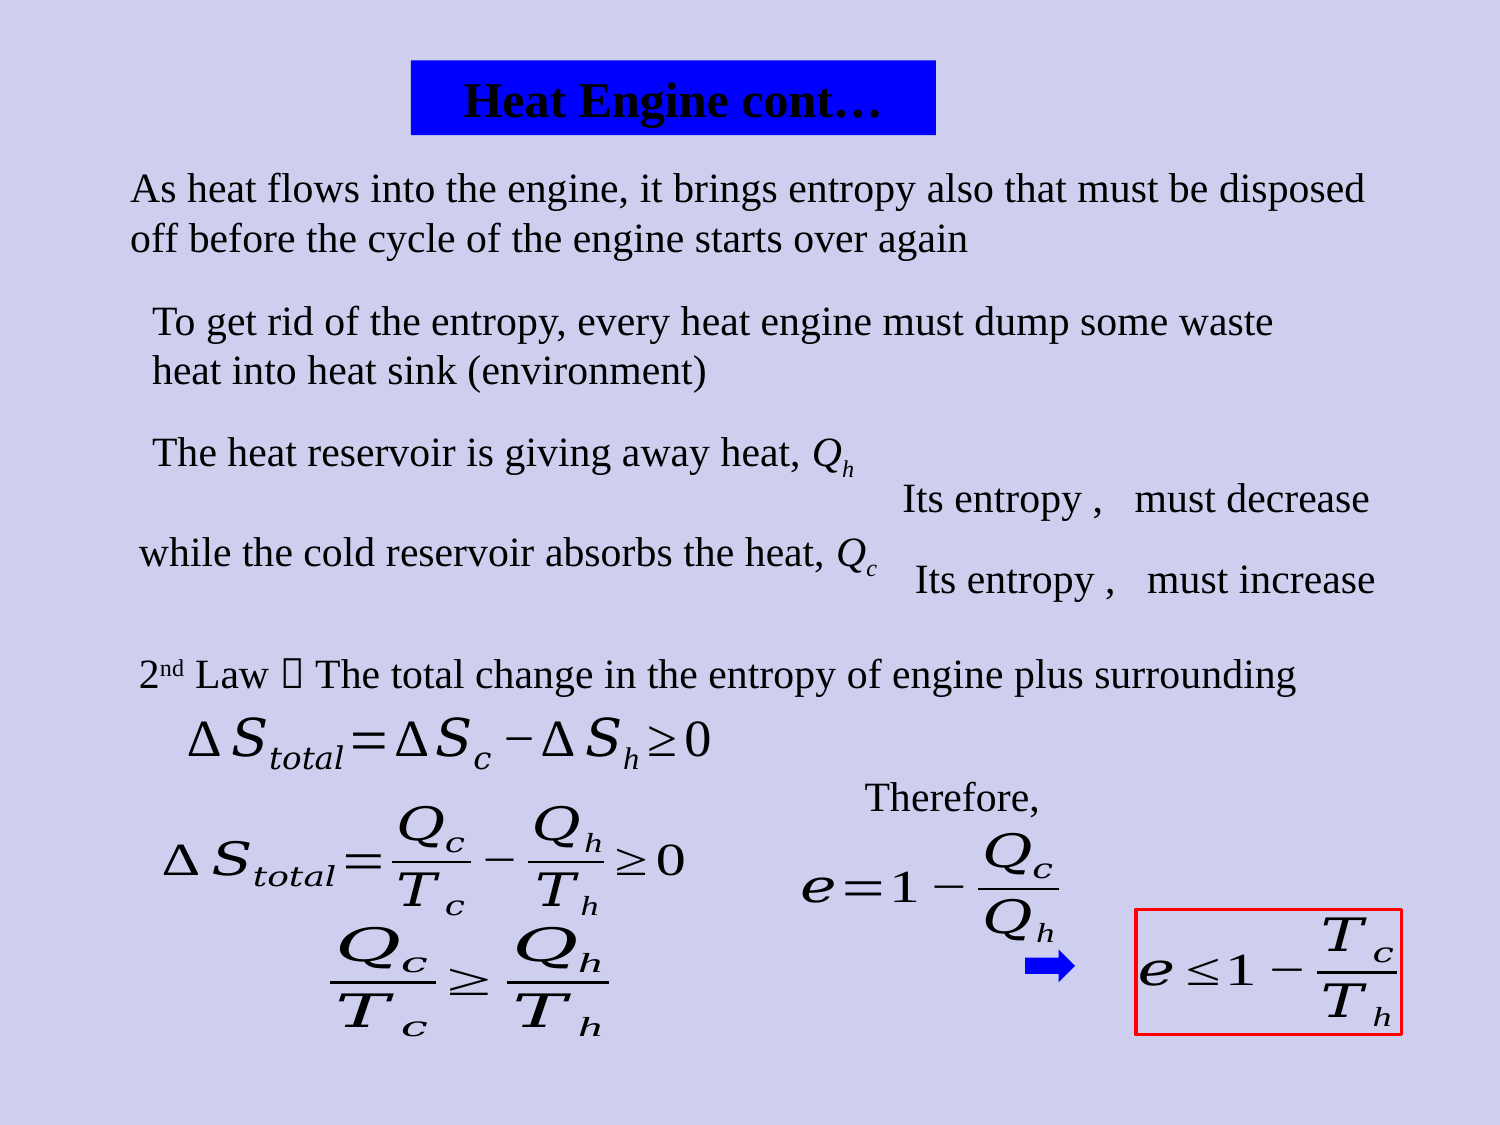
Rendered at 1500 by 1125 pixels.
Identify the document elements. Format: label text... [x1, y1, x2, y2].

text_box As heat flows into the engine, it brings entropy also that must be disposed off before the cycle of the engine starts over again [115, 152, 1385, 268]
text_box Heat Engine cont… [410, 60, 936, 136]
text_box Therefore, [849, 762, 1138, 828]
text_box To get rid of the entropy, every heat engine must dump some waste heat into heat sink (environment) [137, 285, 1347, 401]
text_box while the cold reservoir absorbs the heat, Qc [124, 517, 901, 589]
text_box [1022, 947, 1078, 985]
text_box The heat reservoir is giving away heat, Qh [137, 417, 972, 490]
